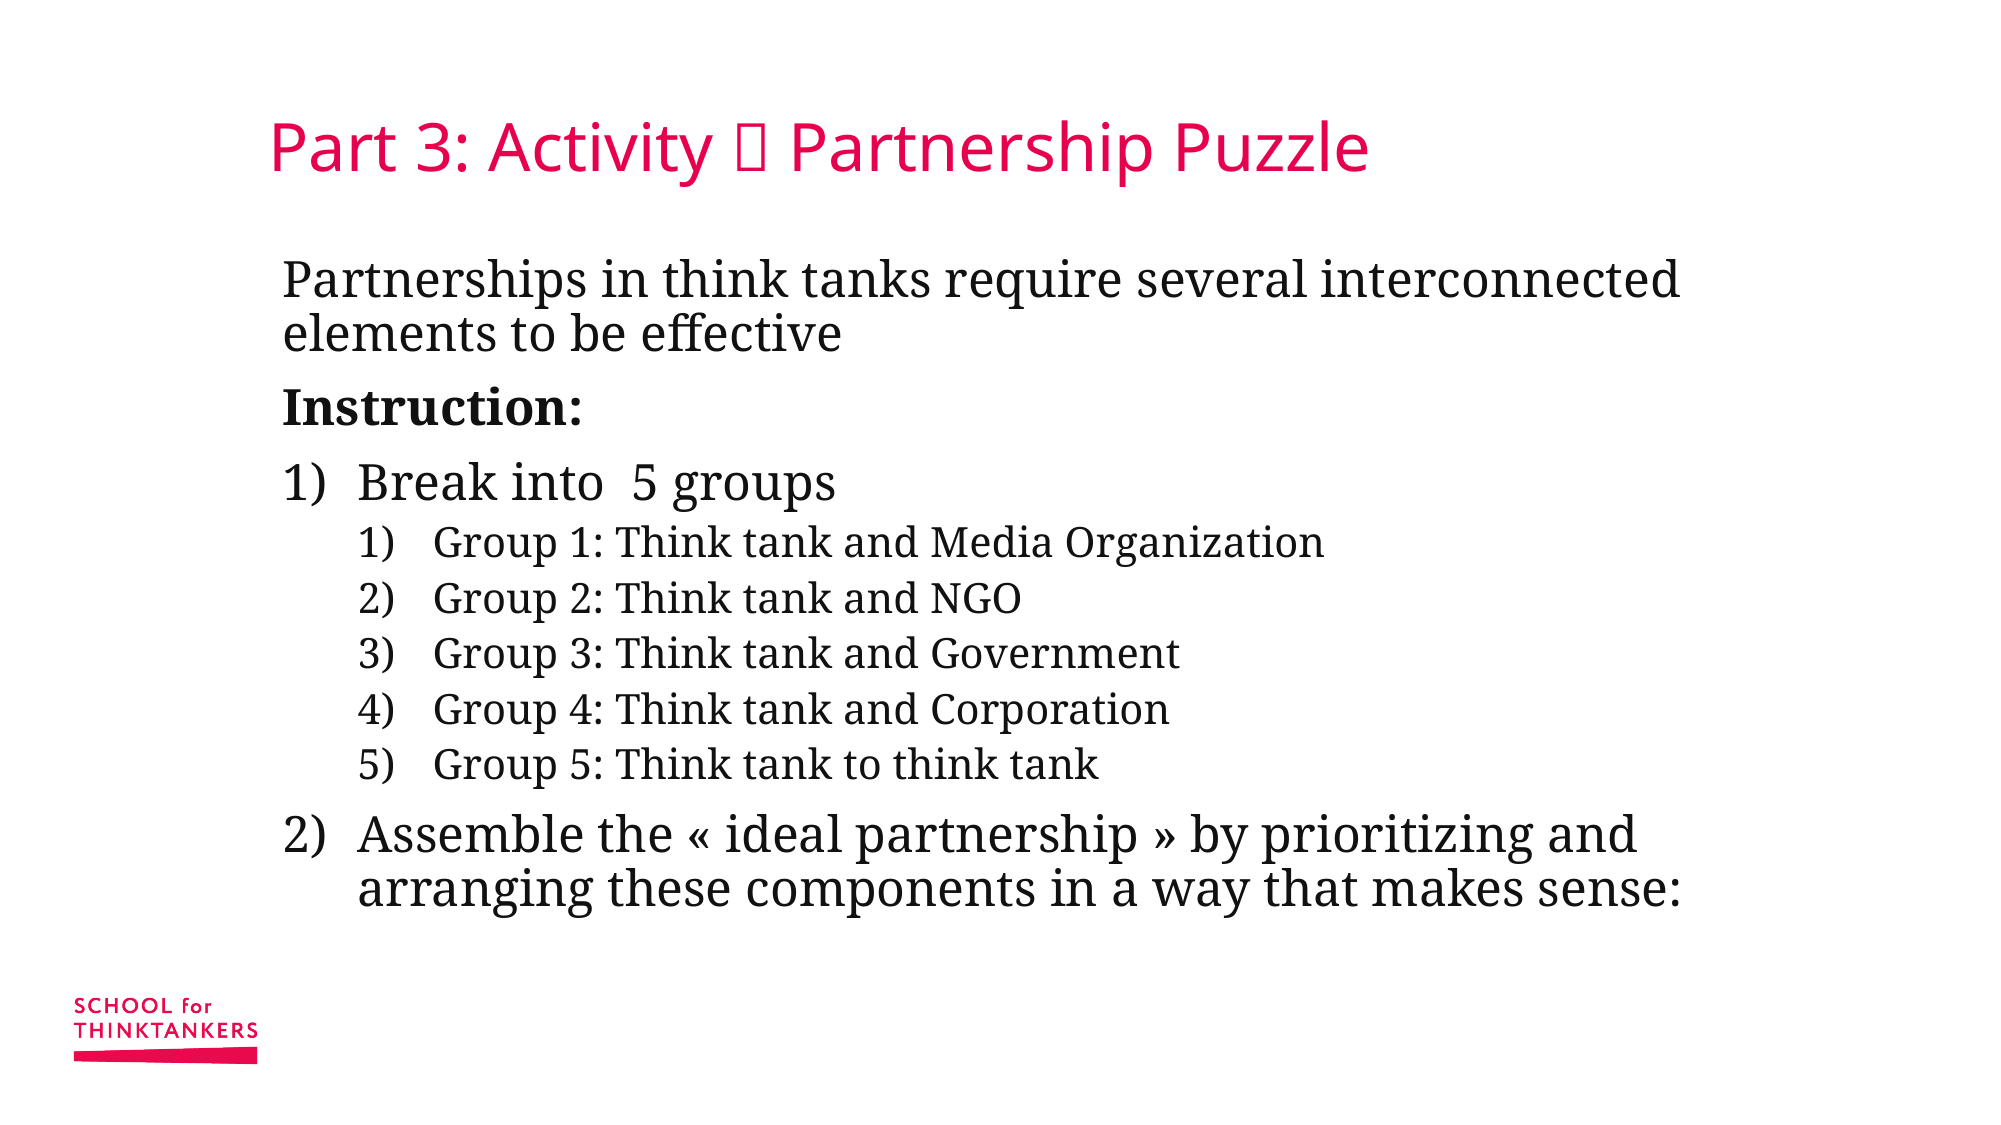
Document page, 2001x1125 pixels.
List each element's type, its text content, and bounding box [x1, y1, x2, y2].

list Partnerships in think tanks require several interconnected elements to be effective Instruction: Break into 5 groups Group 1: Think tank and Media Organization Group 2: Think tank and NGO Group 3: Think tank and Government Group 4: Think tank and Corporation Group 5: Think tank to think tank Assemble the « ideal partnership » by prioritizing and arranging these components in a way that makes sense: [267, 246, 1864, 948]
title Part 3: Activity  Partnership Puzzle [268, 113, 1864, 214]
picture [65, 982, 265, 1075]
